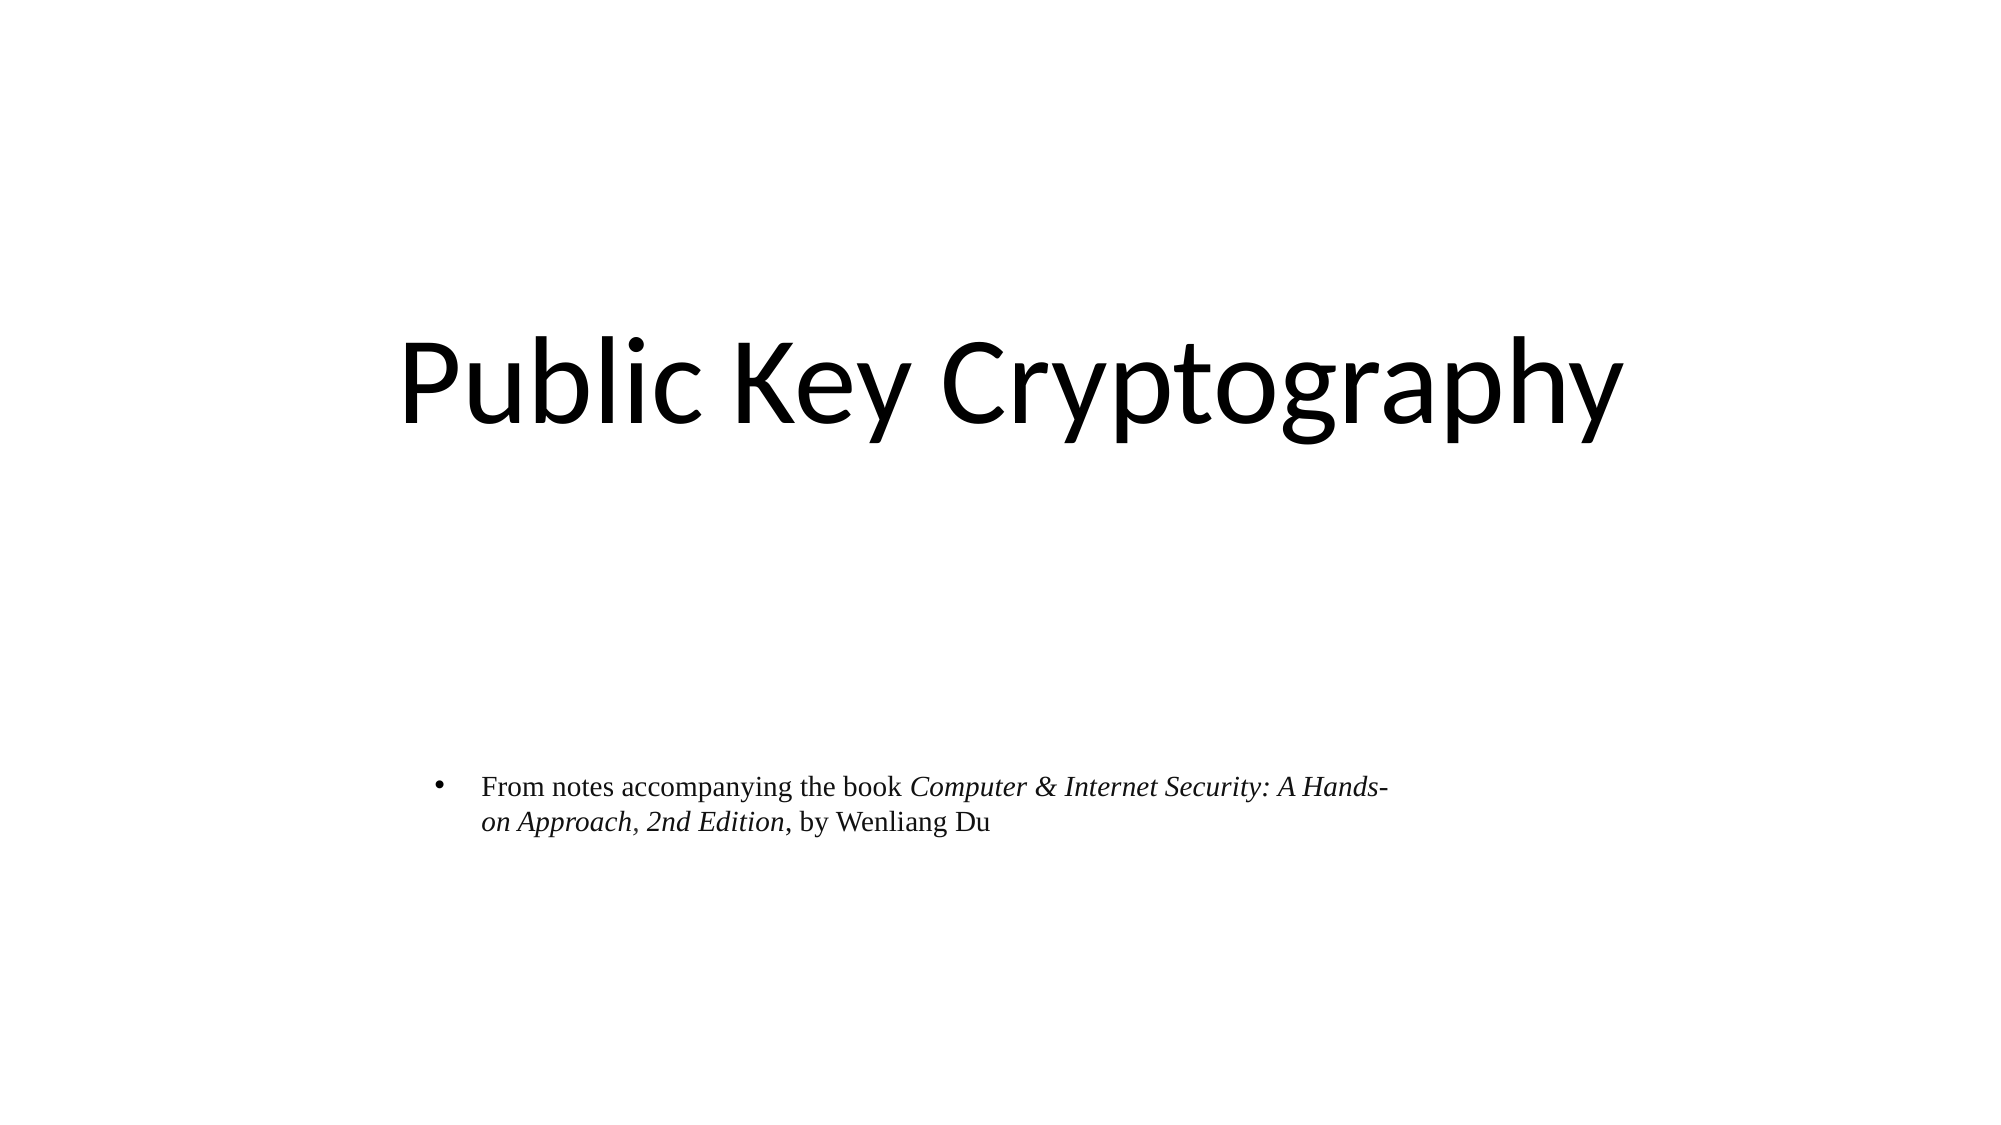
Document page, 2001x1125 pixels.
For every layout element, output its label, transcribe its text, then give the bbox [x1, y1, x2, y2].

title Public Key Cryptography [261, 232, 1762, 459]
text_box From notes accompanying the book Computer & Internet Security: A Hands-on Approach, 2nd Edition, by Wenliang Du [419, 759, 1409, 845]
